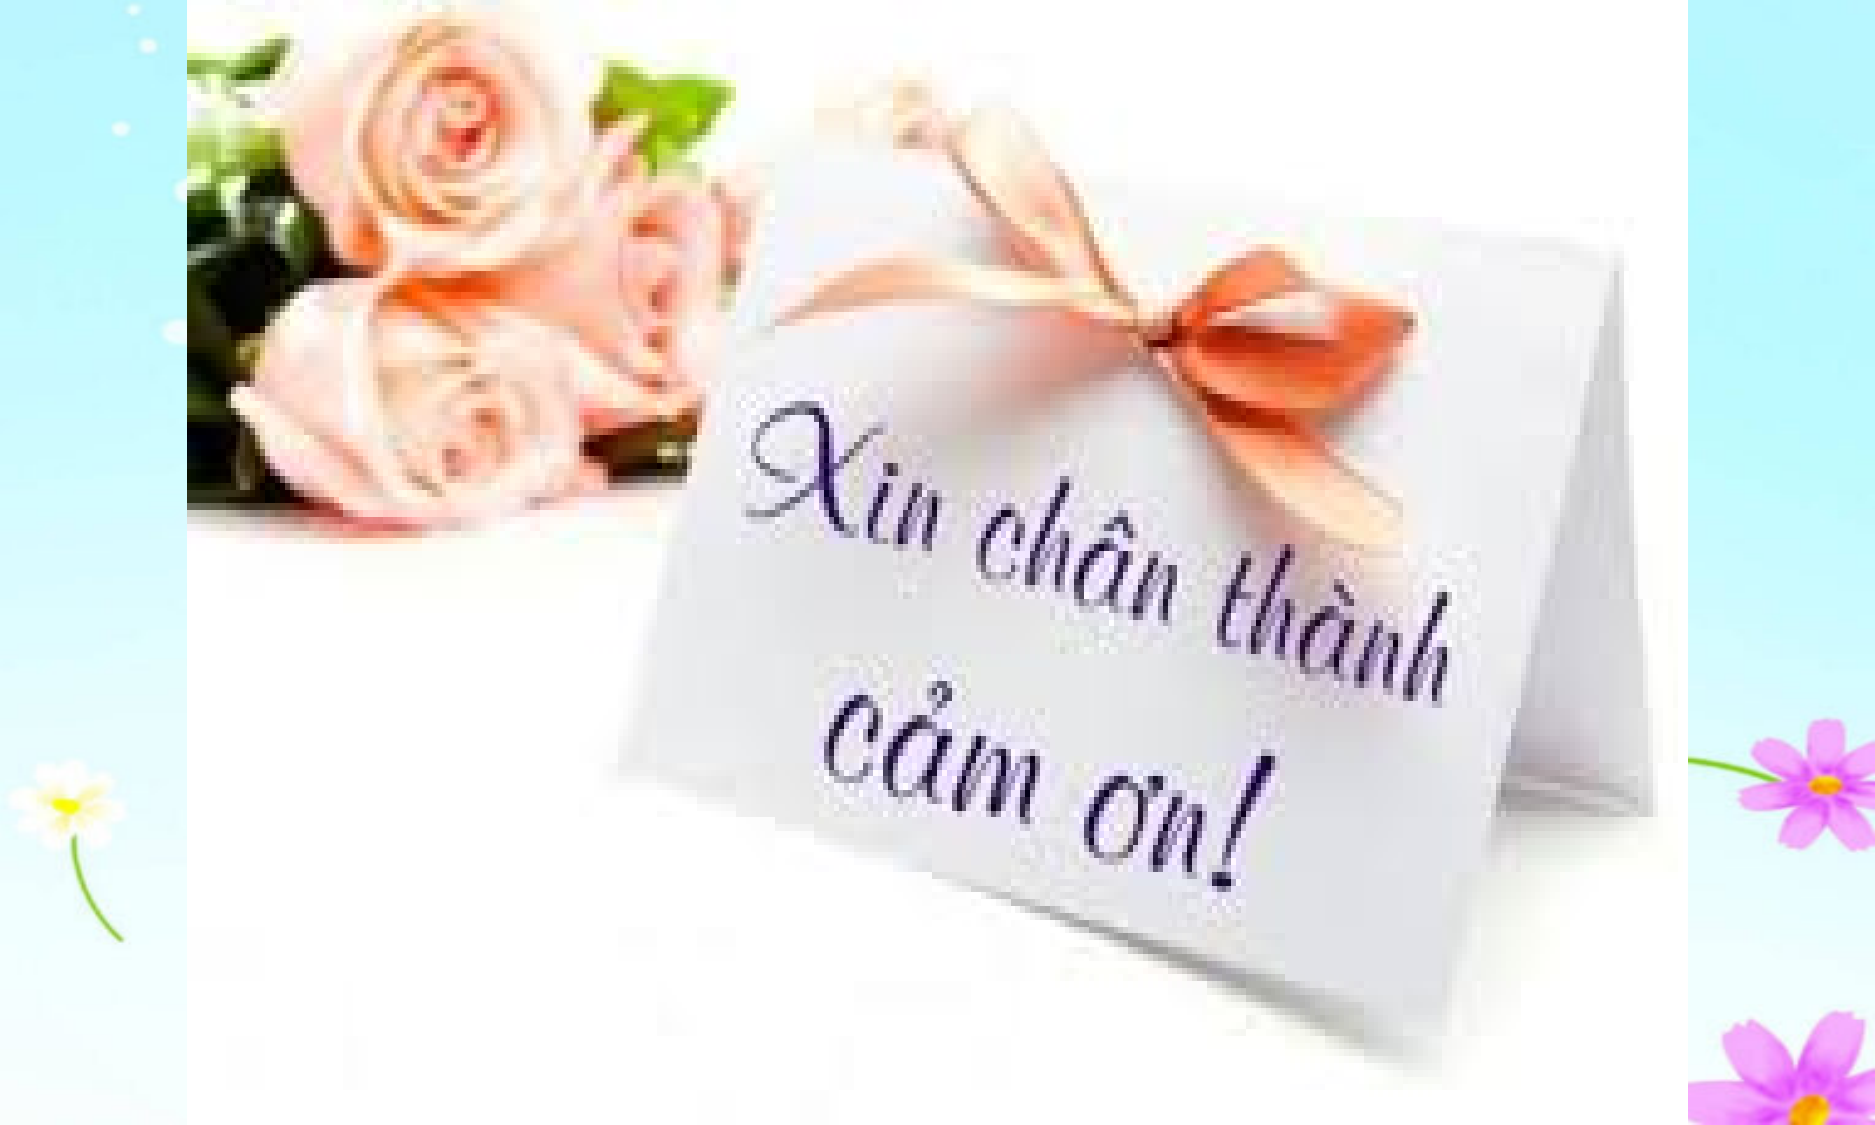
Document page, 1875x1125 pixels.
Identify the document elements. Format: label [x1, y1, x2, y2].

picture [1688, 0, 1875, 1125]
picture [0, 0, 187, 1125]
list [187, 0, 1688, 1125]
